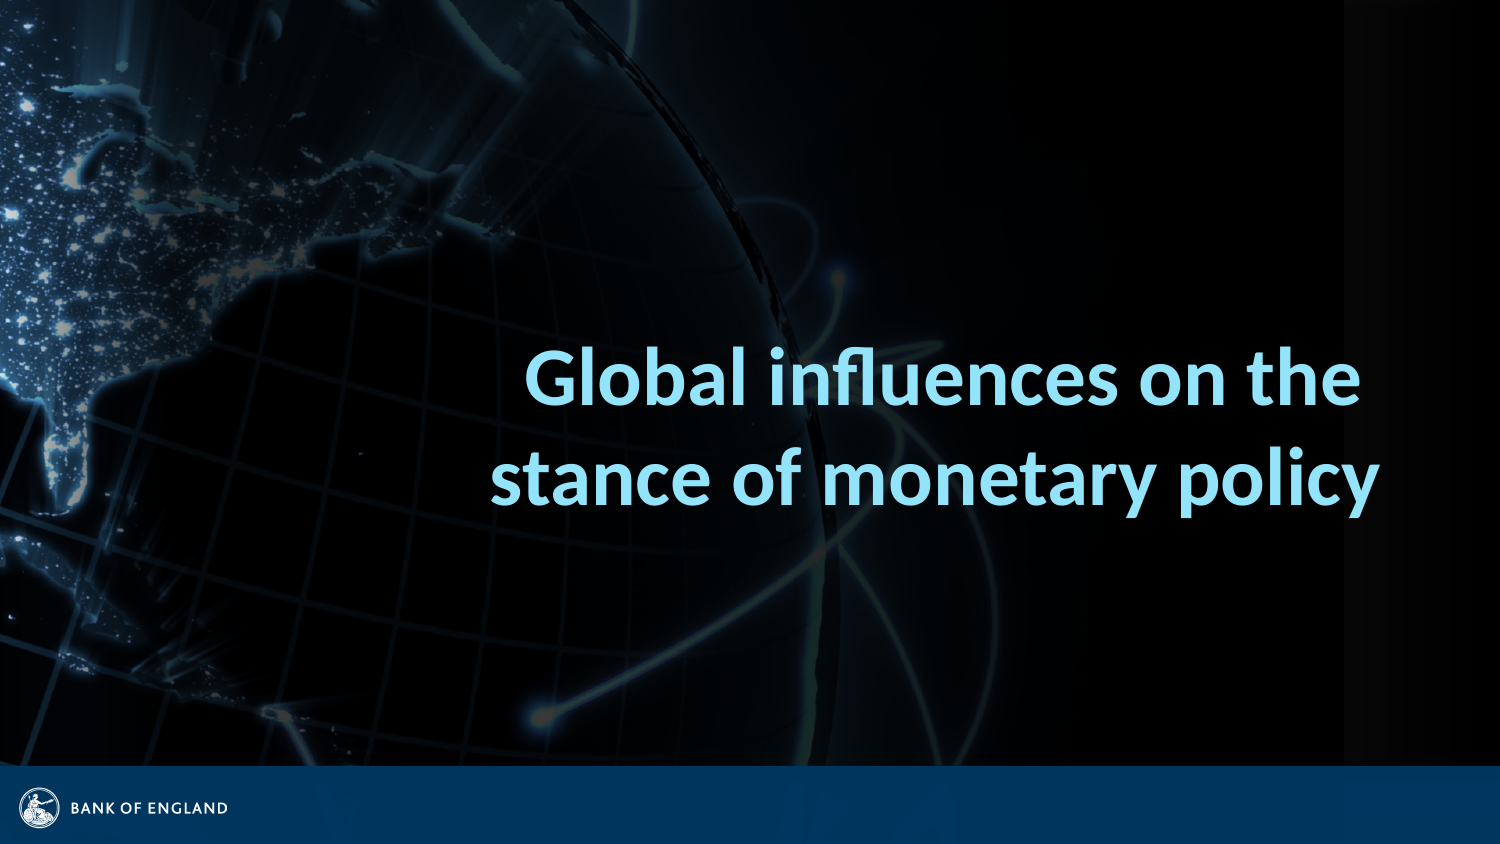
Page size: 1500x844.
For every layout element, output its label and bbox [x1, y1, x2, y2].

text_box [0, 0, 1500, 765]
picture [0, 766, 1500, 844]
